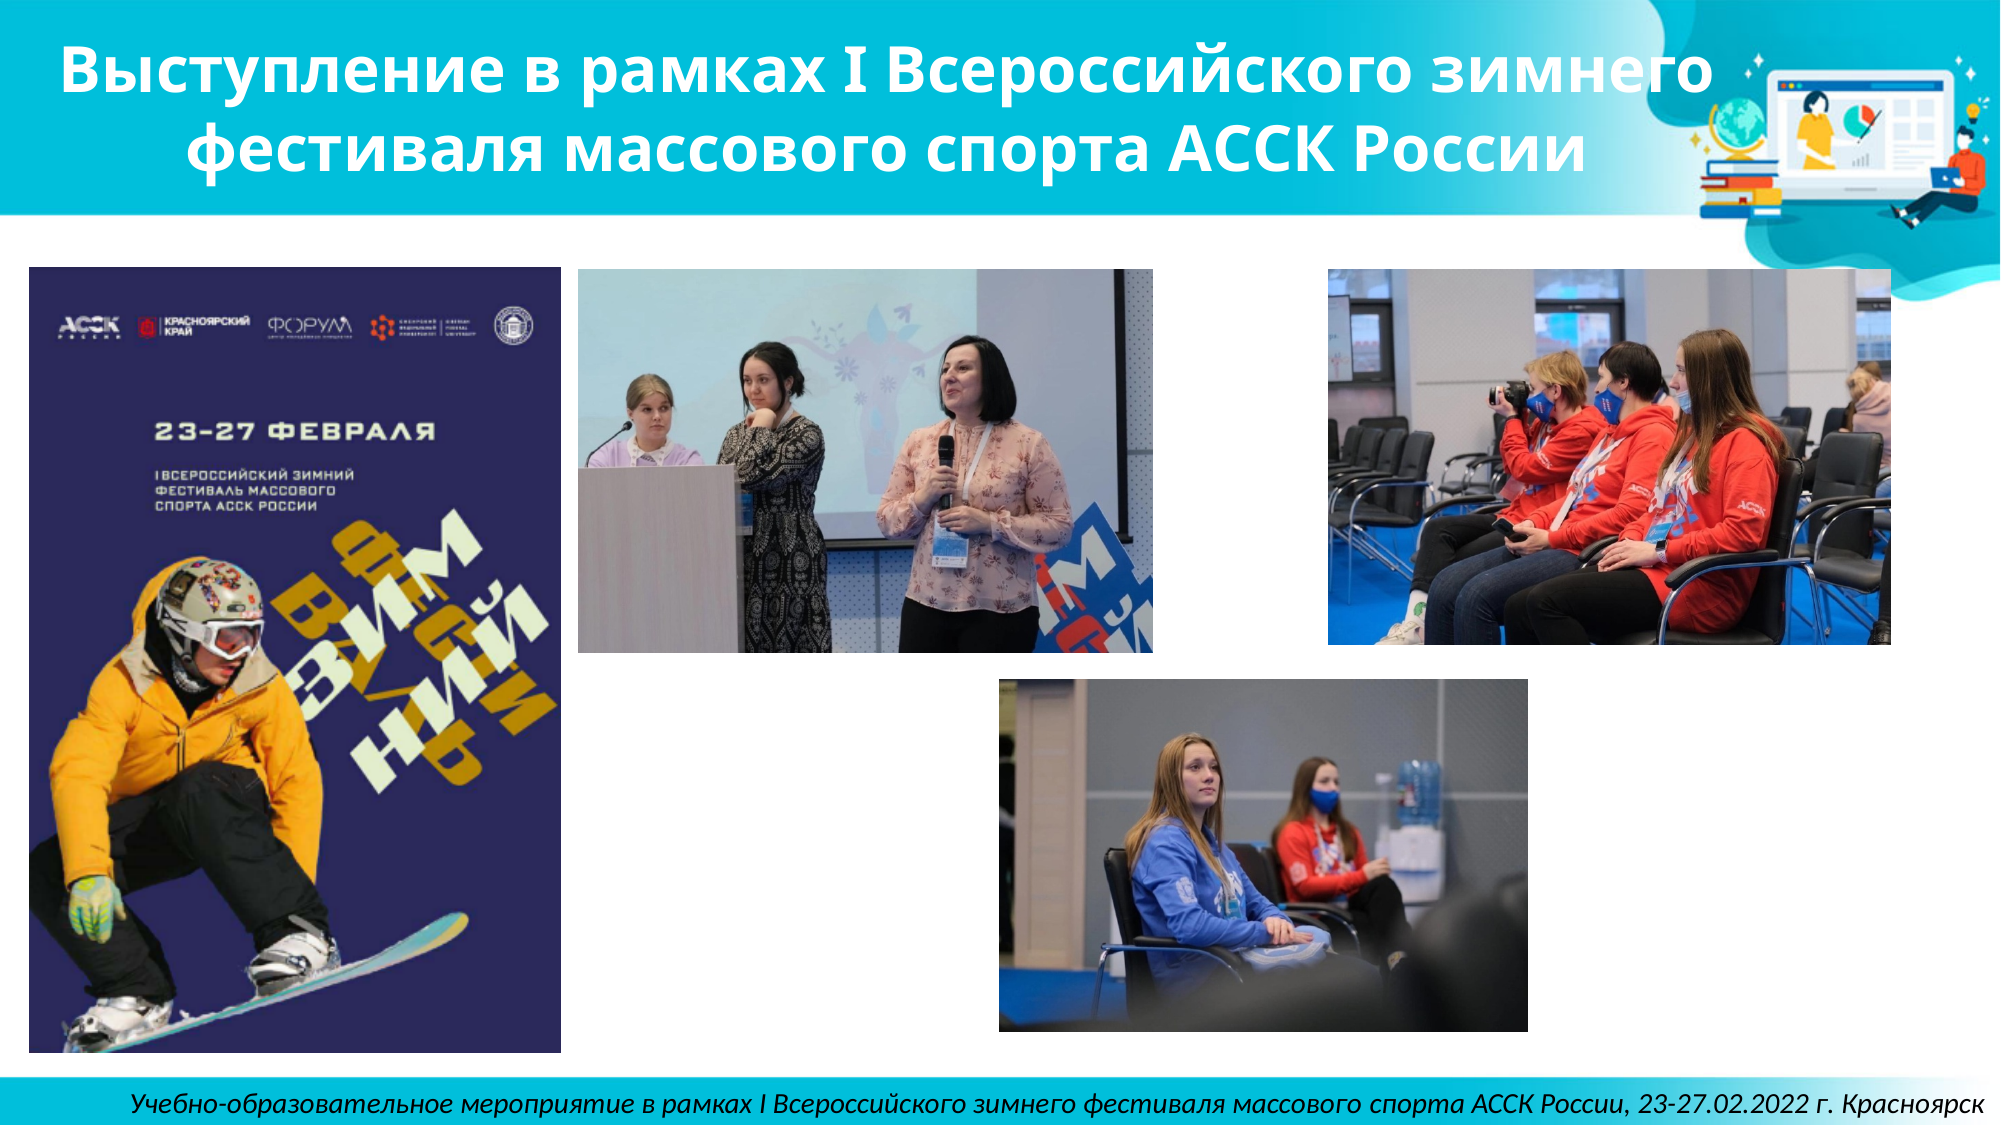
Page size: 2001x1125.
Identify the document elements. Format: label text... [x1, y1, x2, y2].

title Выступление в рамках I Всероссийского зимнего фестиваля массового спорта АССК России [39, 0, 1736, 218]
text_box Учебно-образовательное мероприятие в рамках I Всероссийского зимнего фестиваля массового спорта АССК России, 23-27.02.2022 г. Красноярск [0, 1076, 2000, 1125]
picture [0, 0, 2001, 1125]
